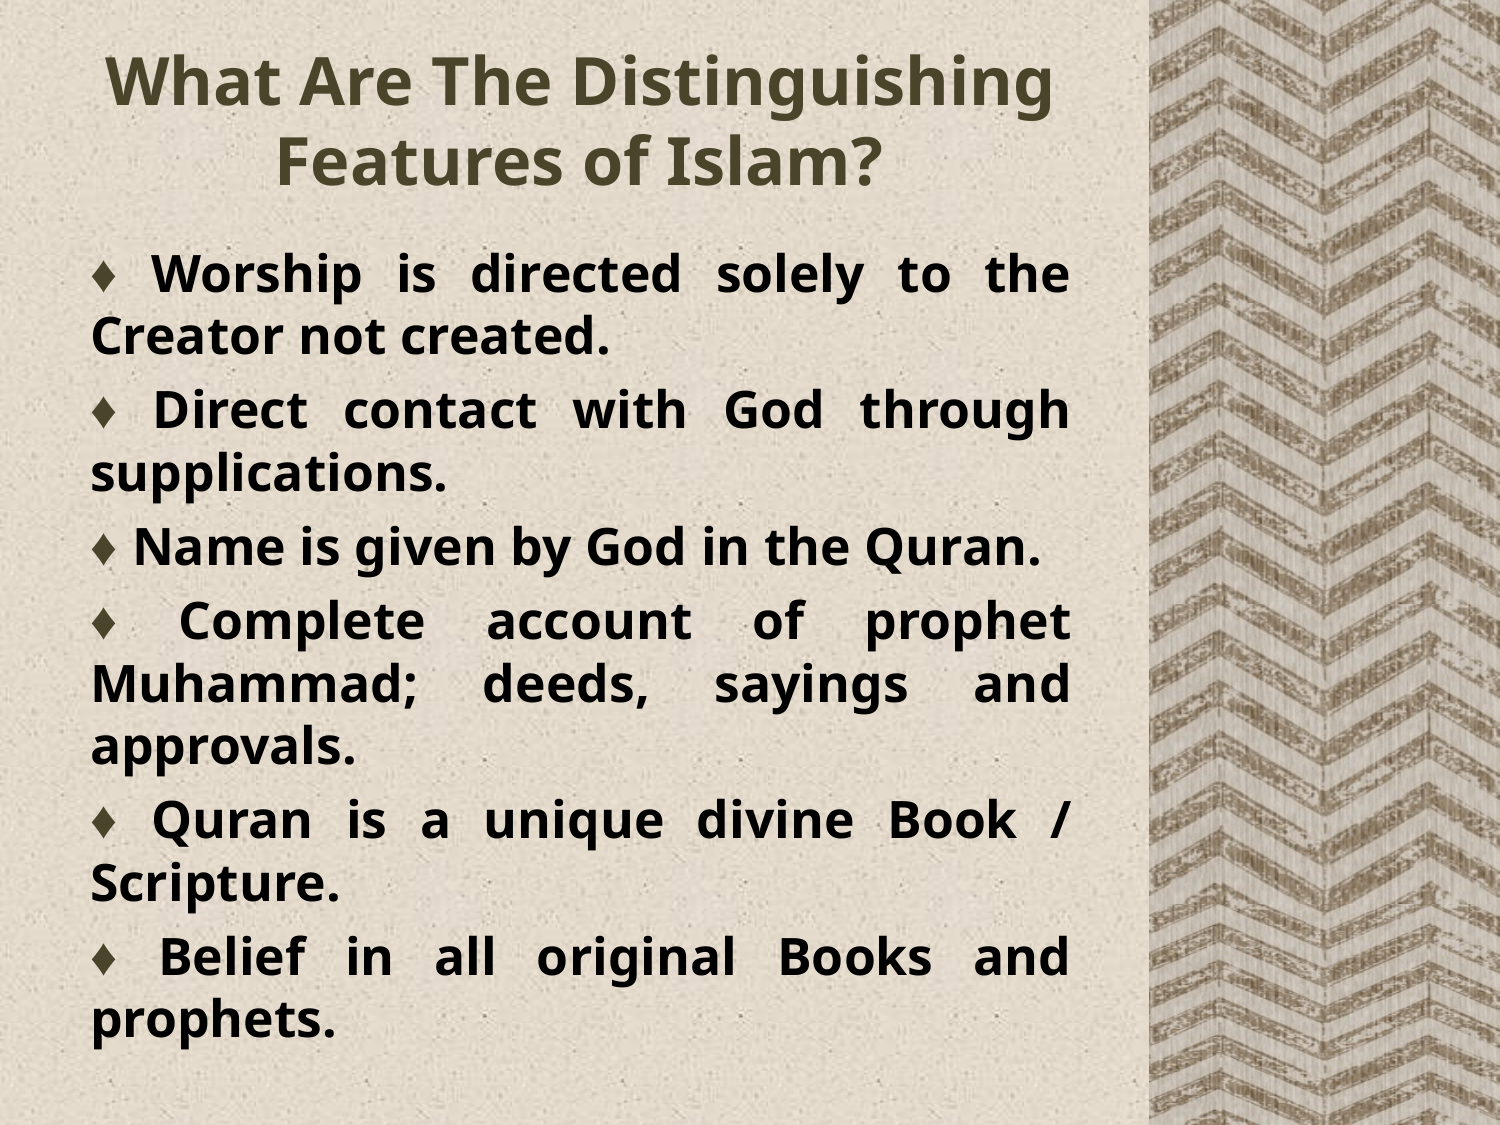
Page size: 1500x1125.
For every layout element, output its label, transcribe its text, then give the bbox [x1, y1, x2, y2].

title What Are The Distinguishing Features of Islam? [37, 25, 1113, 213]
list ♦ Worship is directed solely to the Creator not created. ♦ Direct contact with God through supplications. ♦ Name is given by God in the Quran. ♦ Complete account of prophet Muhammad; deeds, sayings and approvals. ♦ Quran is a unique divine Book / Scripture. ♦ Belief in all original Books and prophets. [74, 231, 1088, 1076]
picture [0, 0, 1500, 1125]
